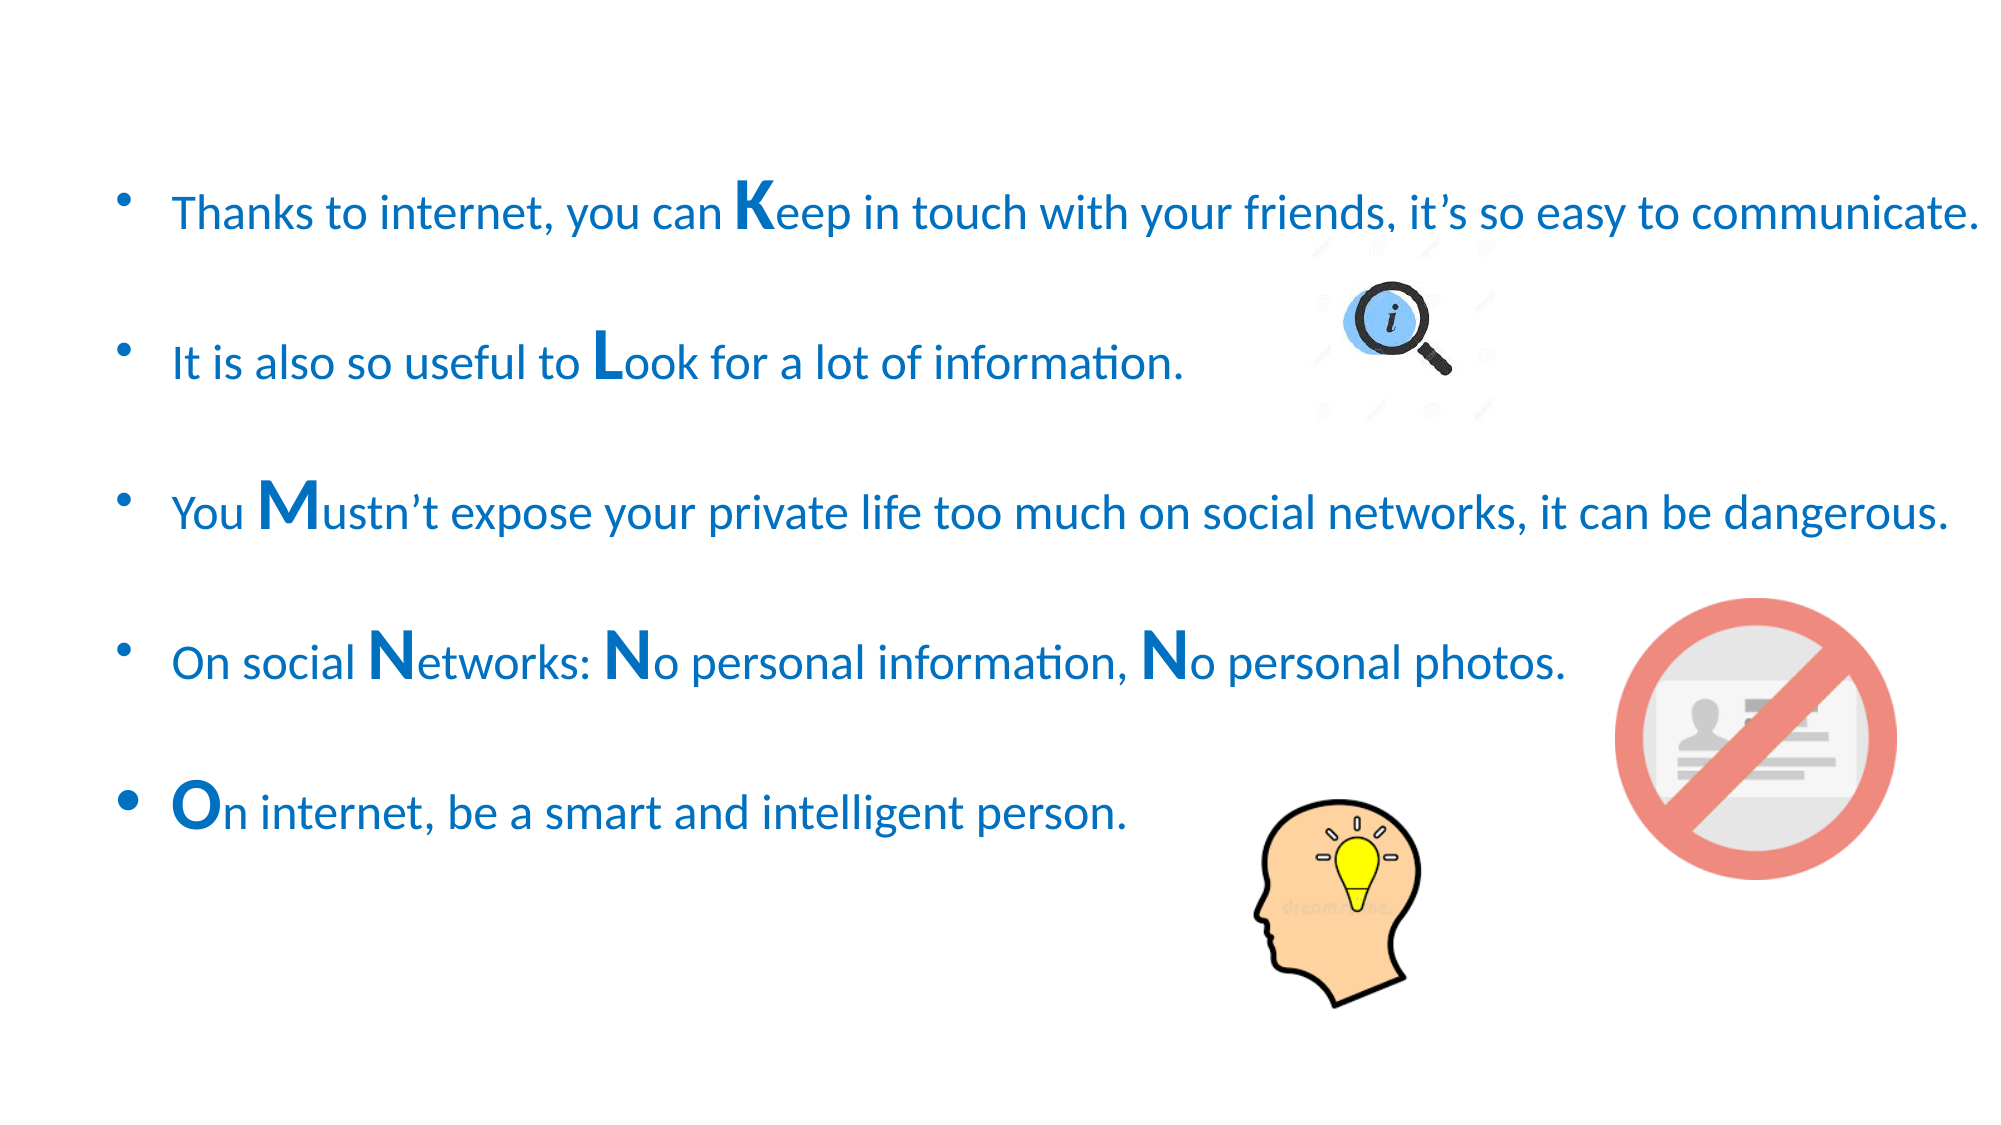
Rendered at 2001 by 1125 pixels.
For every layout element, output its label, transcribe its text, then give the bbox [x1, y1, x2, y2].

picture [1615, 598, 1897, 880]
picture [1196, 763, 1479, 1045]
picture [1307, 232, 1499, 424]
text_box Thanks to internet, you can Keep in touch with your friends, it’s so easy to communicate. It is also so useful to Look for a lot of information. You Mustn’t expose your private life too much on social networks, it can be dangerous. On social Networks: No personal information, No personal photos. On internet, be a smart and intelligent person. [100, 147, 1996, 852]
